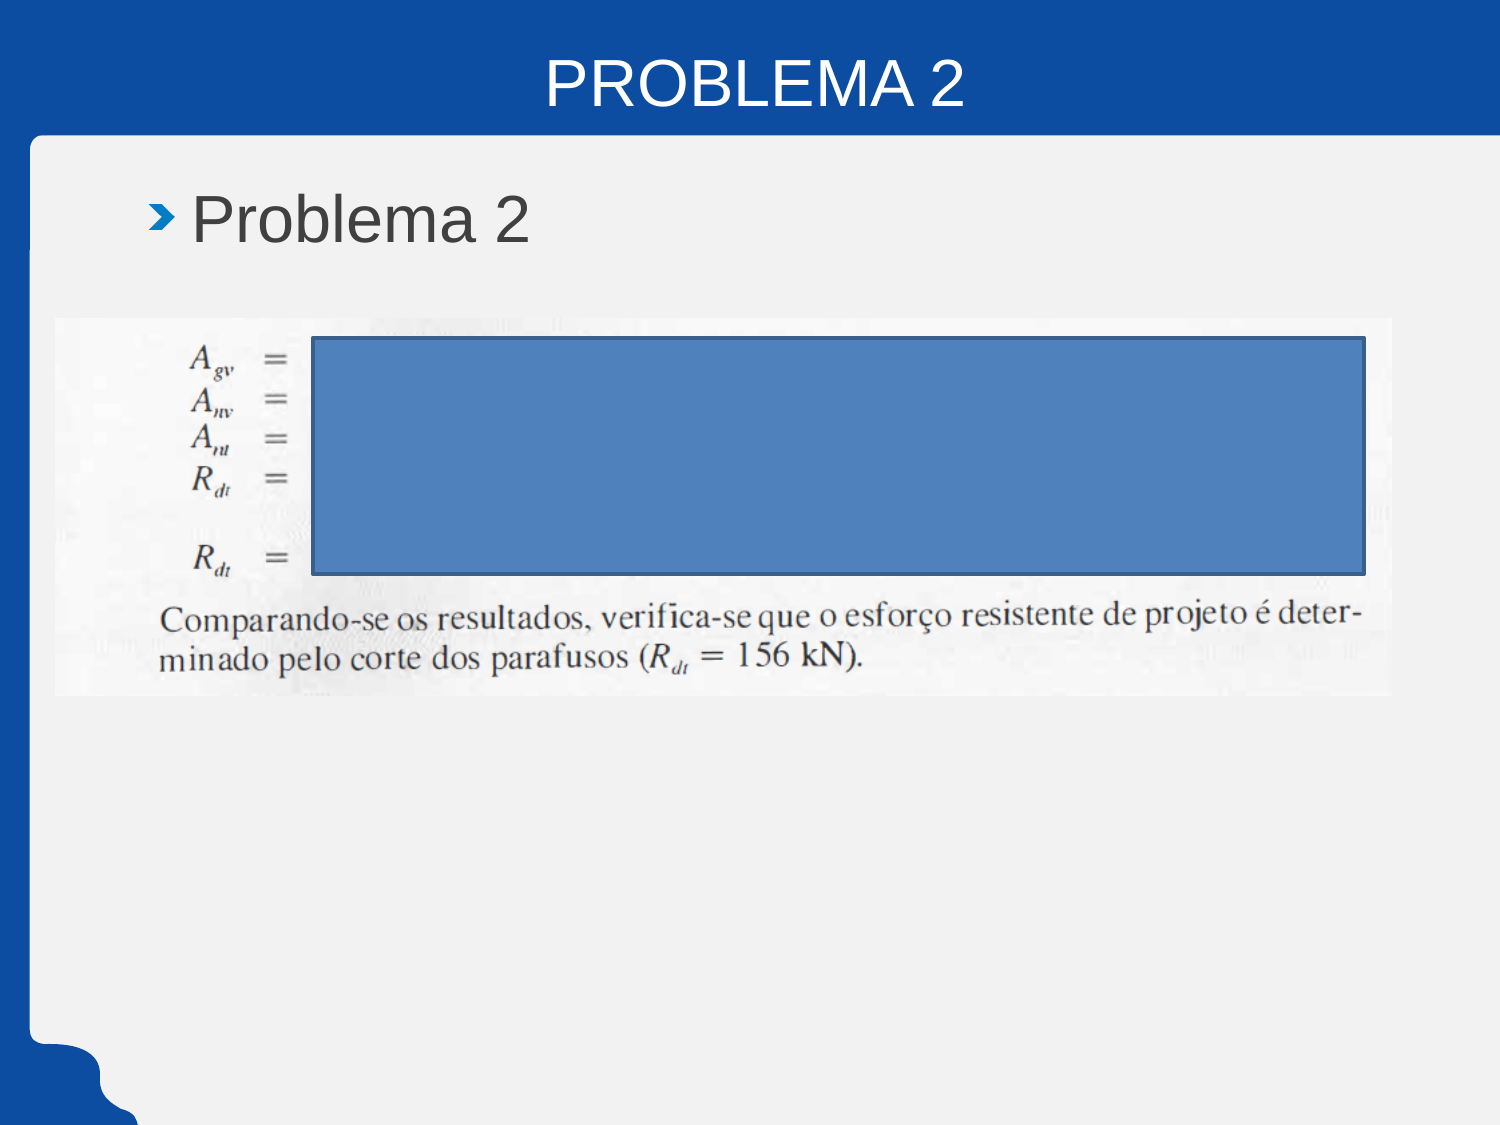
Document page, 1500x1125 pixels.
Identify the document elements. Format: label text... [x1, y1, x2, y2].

picture [55, 317, 1392, 697]
title PROBLEMA 2 [53, 31, 1459, 129]
list Problema 2 [29, 168, 1436, 279]
picture [119, 192, 184, 239]
